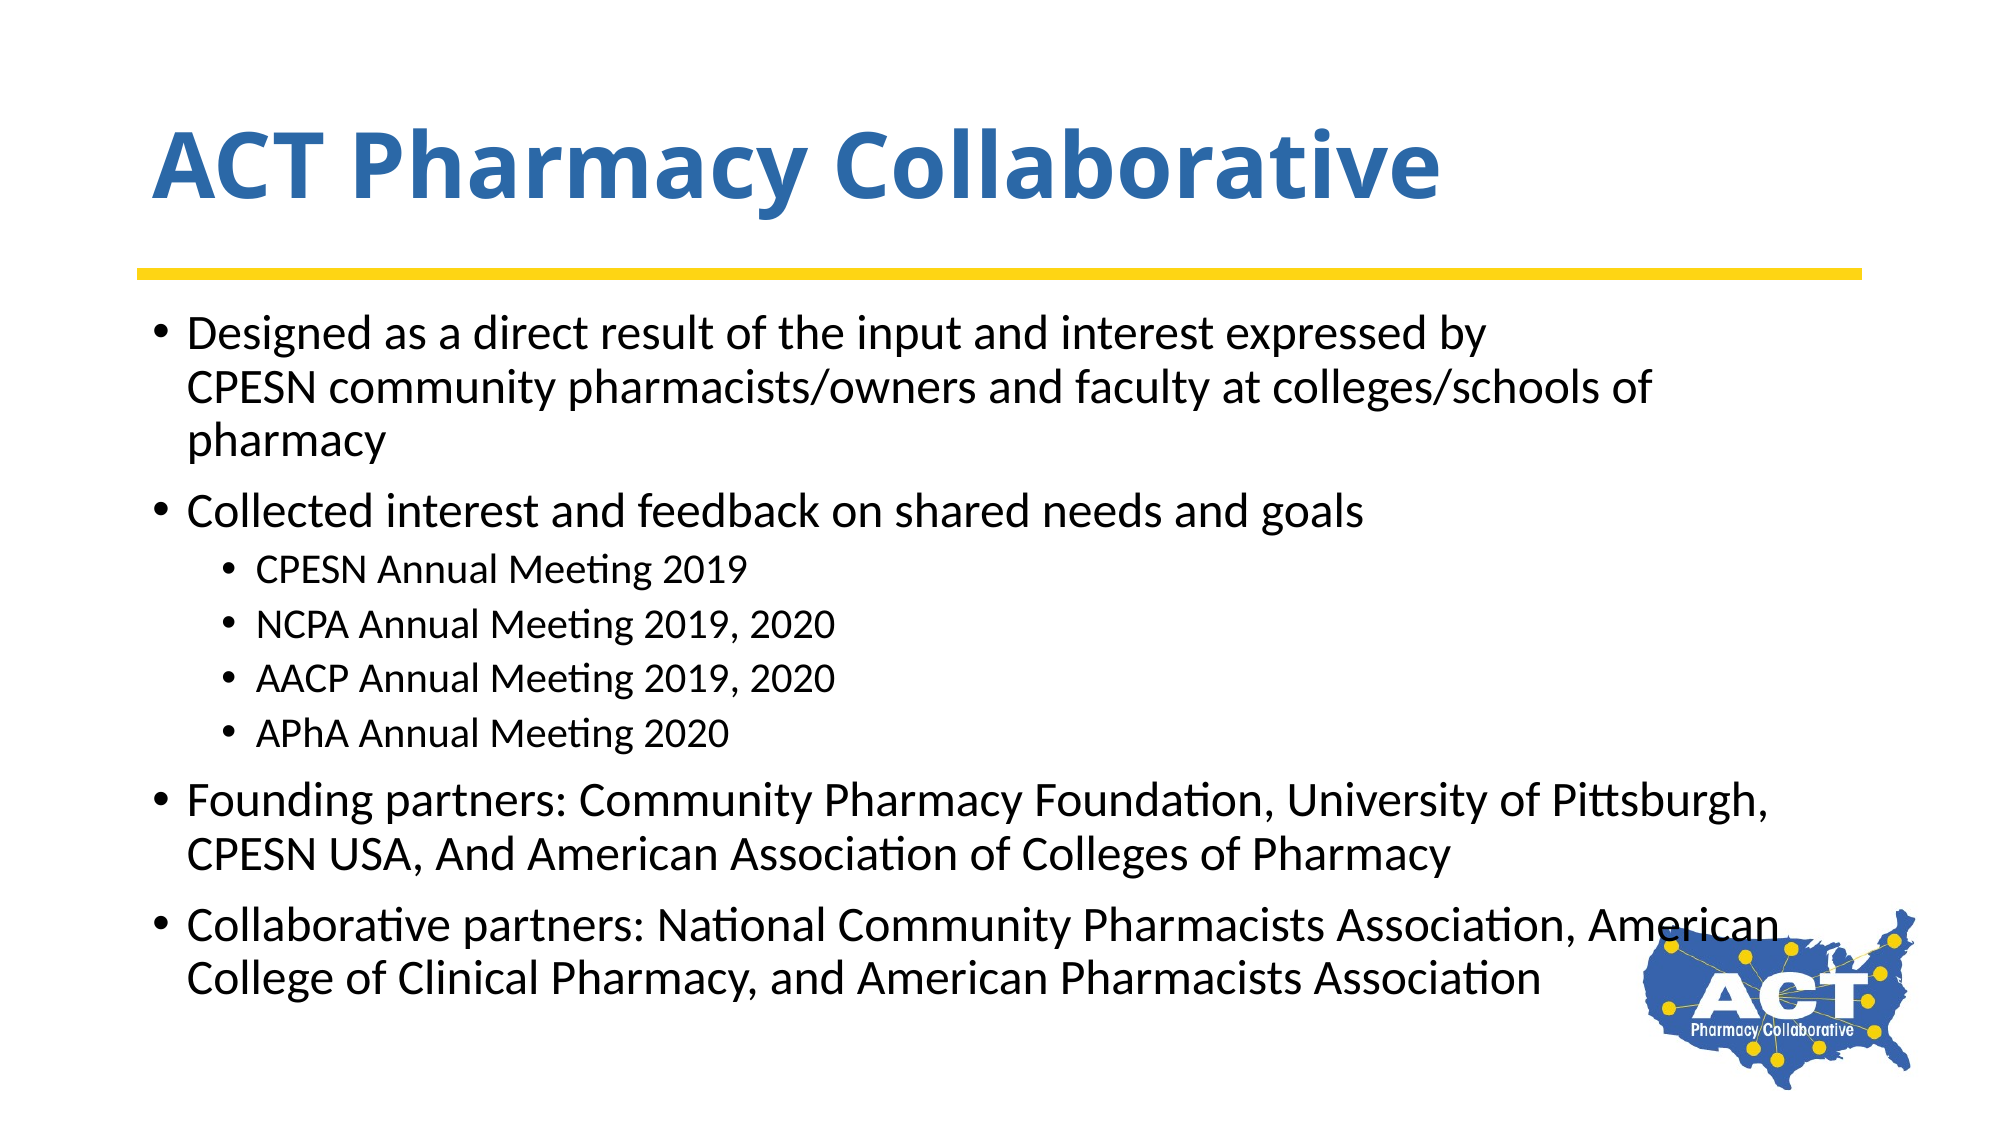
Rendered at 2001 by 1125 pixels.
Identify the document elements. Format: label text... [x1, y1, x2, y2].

list Designed as a direct result of the input and interest expressed by CPESN community pharmacists/owners and faculty at colleges/schools of pharmacy Collected interest and feedback on shared needs and goals CPESN Annual Meeting 2019 NCPA Annual Meeting 2019, 2020 AACP Annual Meeting 2019, 2020 APhA Annual Meeting 2020 Founding partners: Community Pharmacy Foundation, University of Pittsburgh, CPESN USA, And American Association of Colleges of Pharmacy Collaborative partners: National Community Pharmacists Association, American College of Clinical Pharmacy, and American Pharmacists Association [137, 299, 1863, 1014]
title ACT Pharmacy Collaborative [137, 59, 1863, 278]
